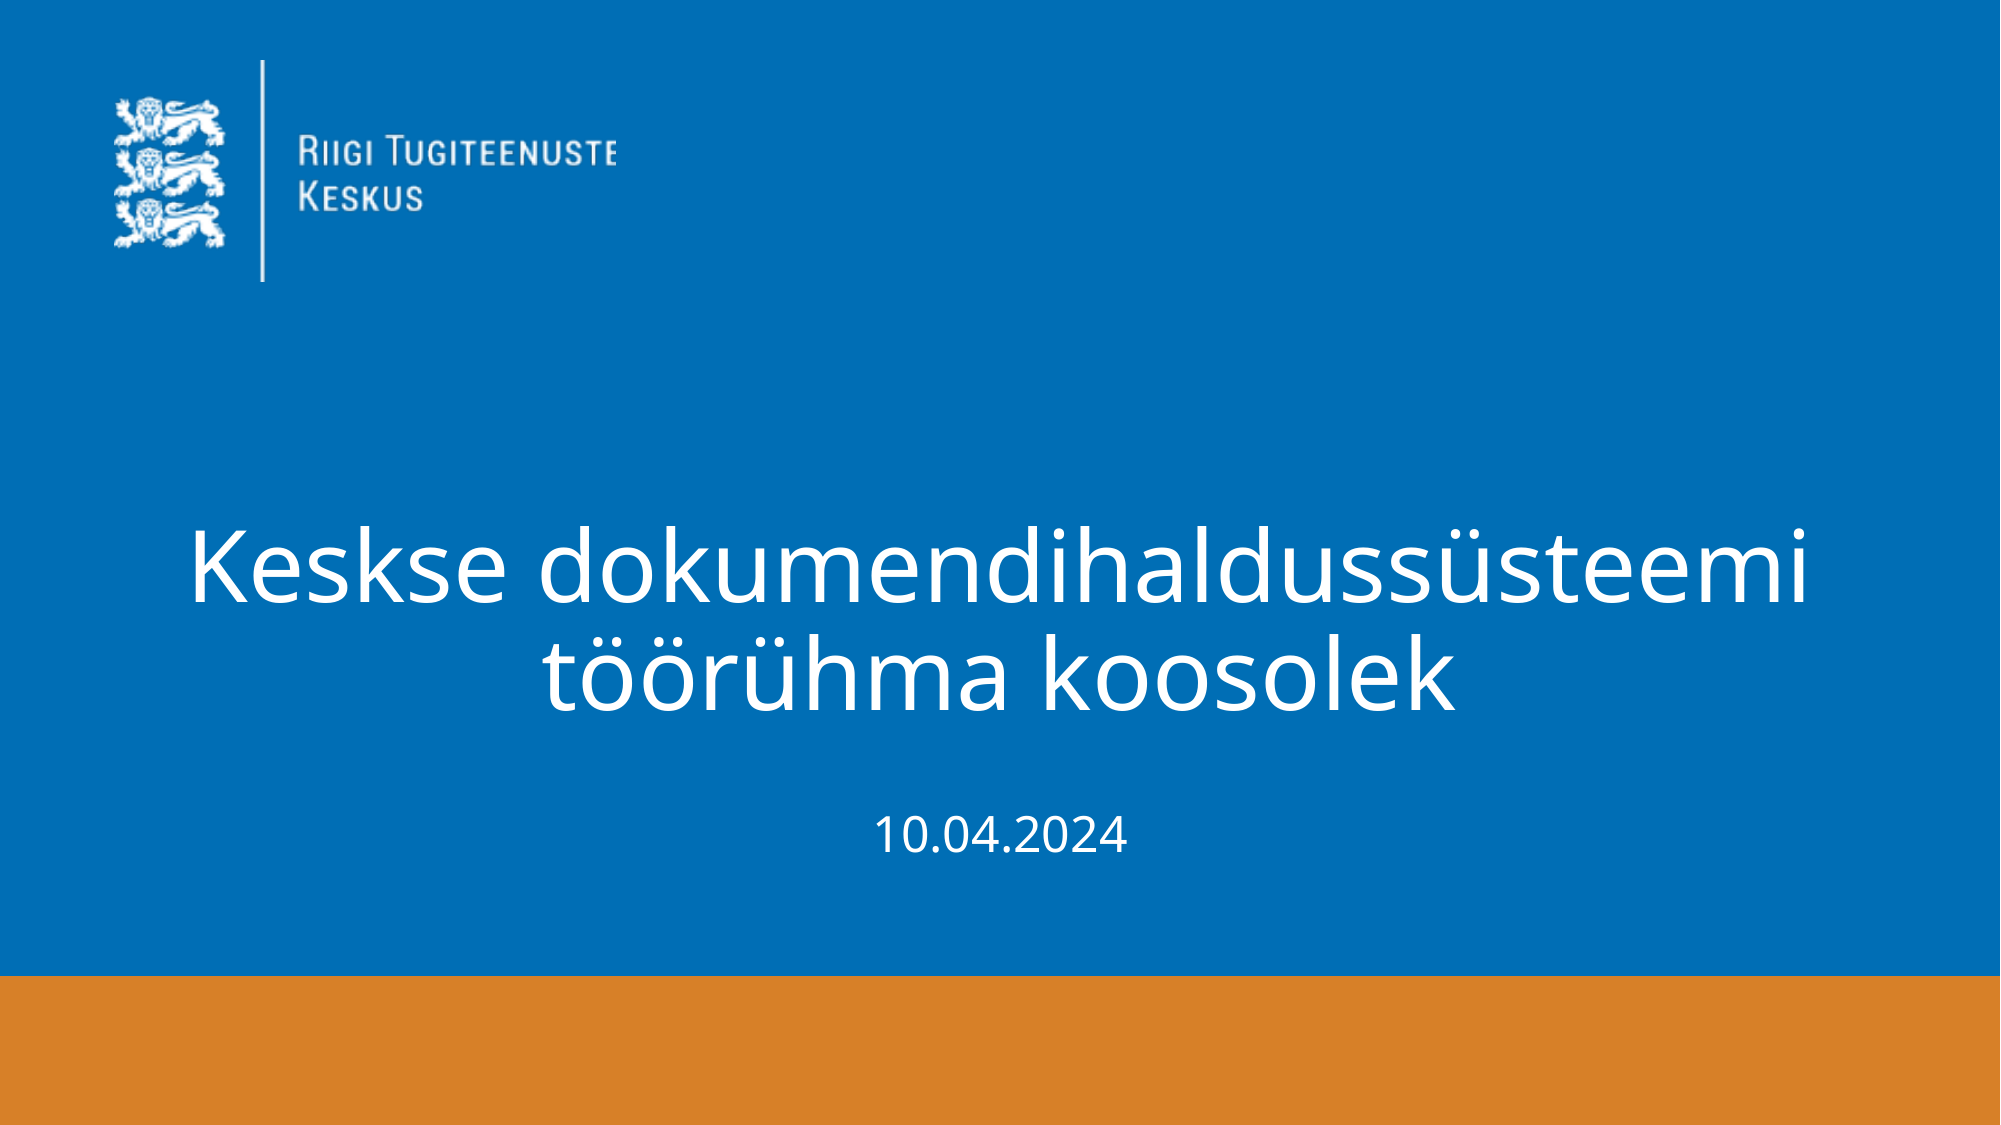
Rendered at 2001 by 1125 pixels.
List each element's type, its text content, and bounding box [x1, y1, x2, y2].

title Keskse dokumendihaldussüsteemi töörühma koosolek [114, 278, 1886, 740]
subtitle 10.04.2024 [114, 801, 1886, 917]
